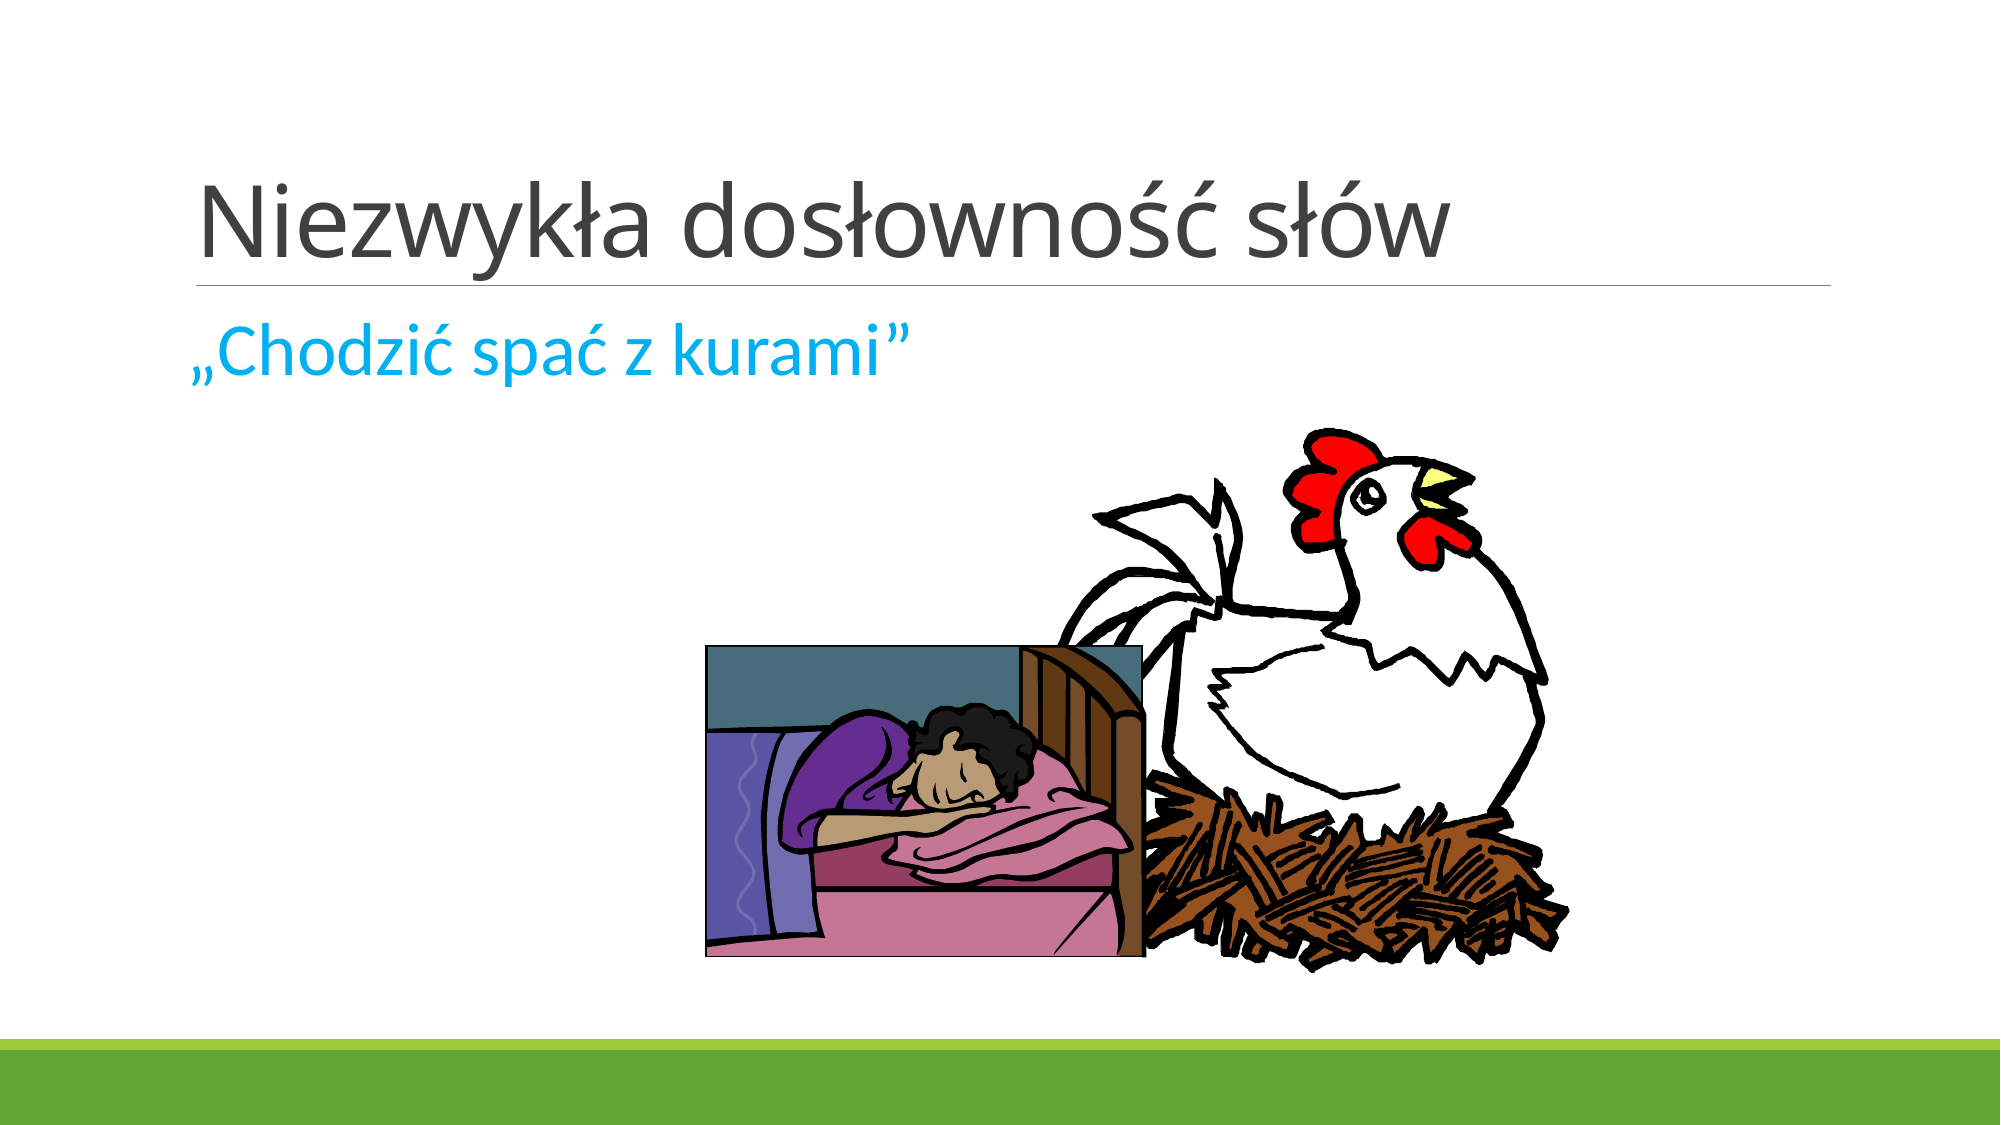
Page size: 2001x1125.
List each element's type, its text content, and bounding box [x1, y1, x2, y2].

title Niezwykła dosłowność słów [180, 47, 1830, 285]
picture [704, 426, 1575, 977]
list „Chodzić spać z kurami” [180, 302, 1830, 963]
